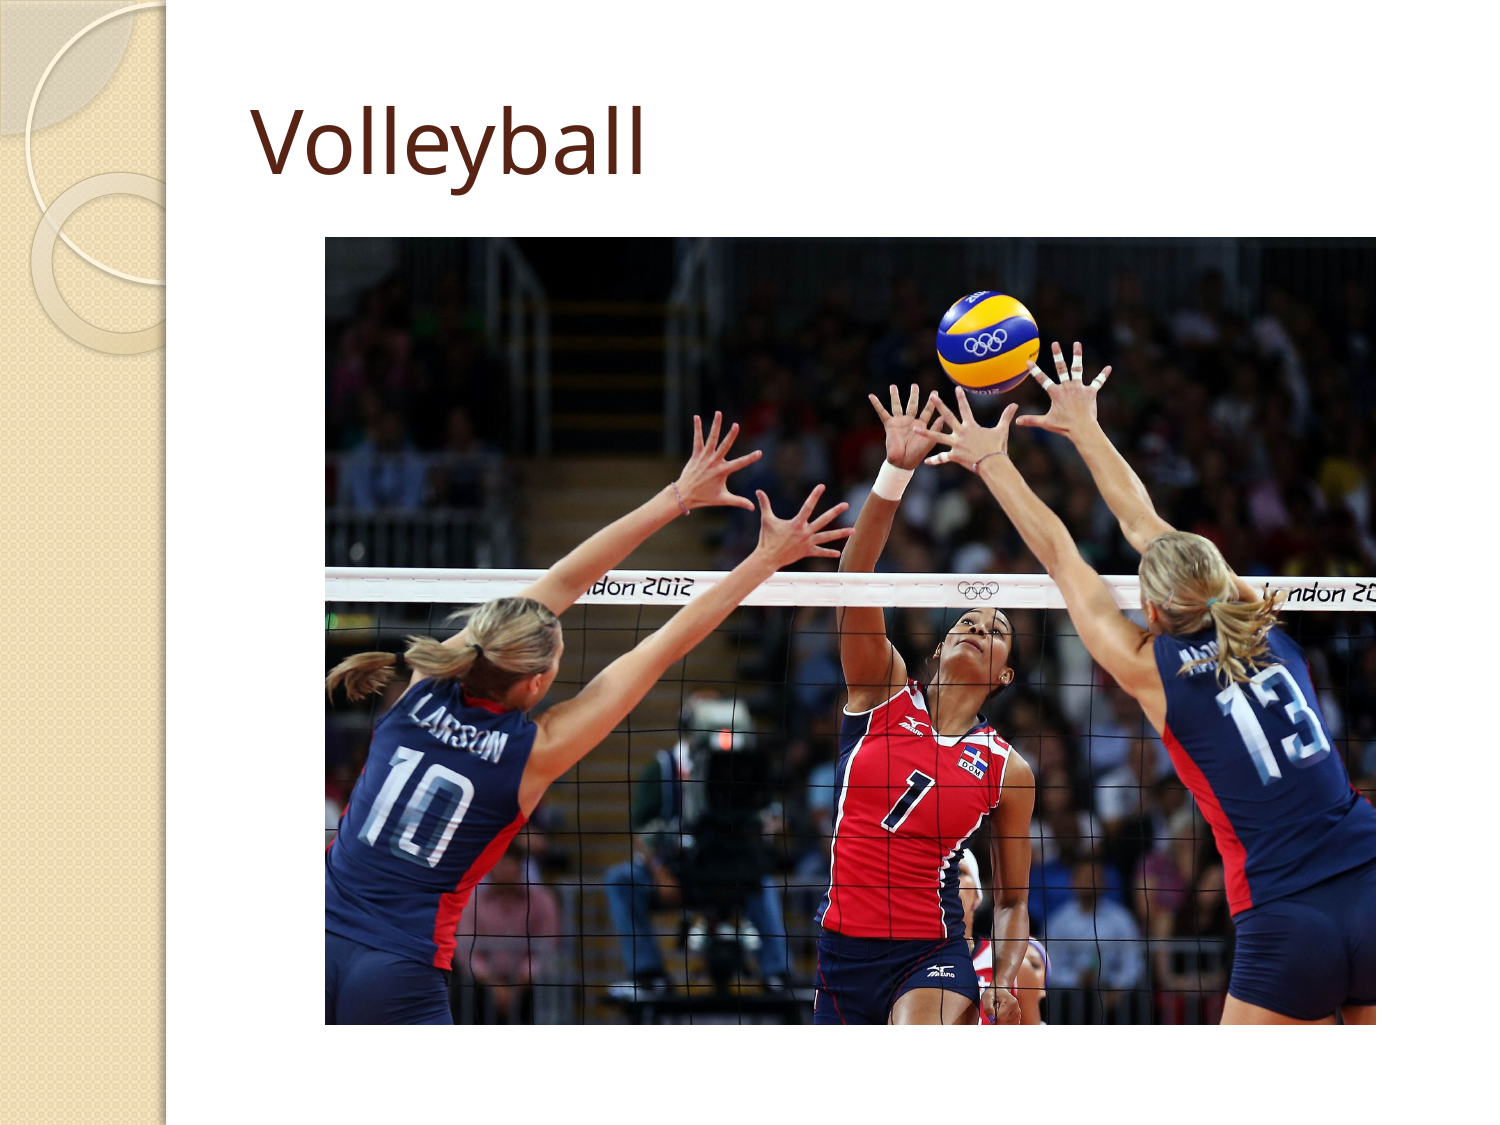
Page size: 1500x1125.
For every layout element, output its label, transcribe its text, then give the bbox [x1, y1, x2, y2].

title Volleyball [235, 45, 1466, 233]
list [235, 237, 1466, 1026]
